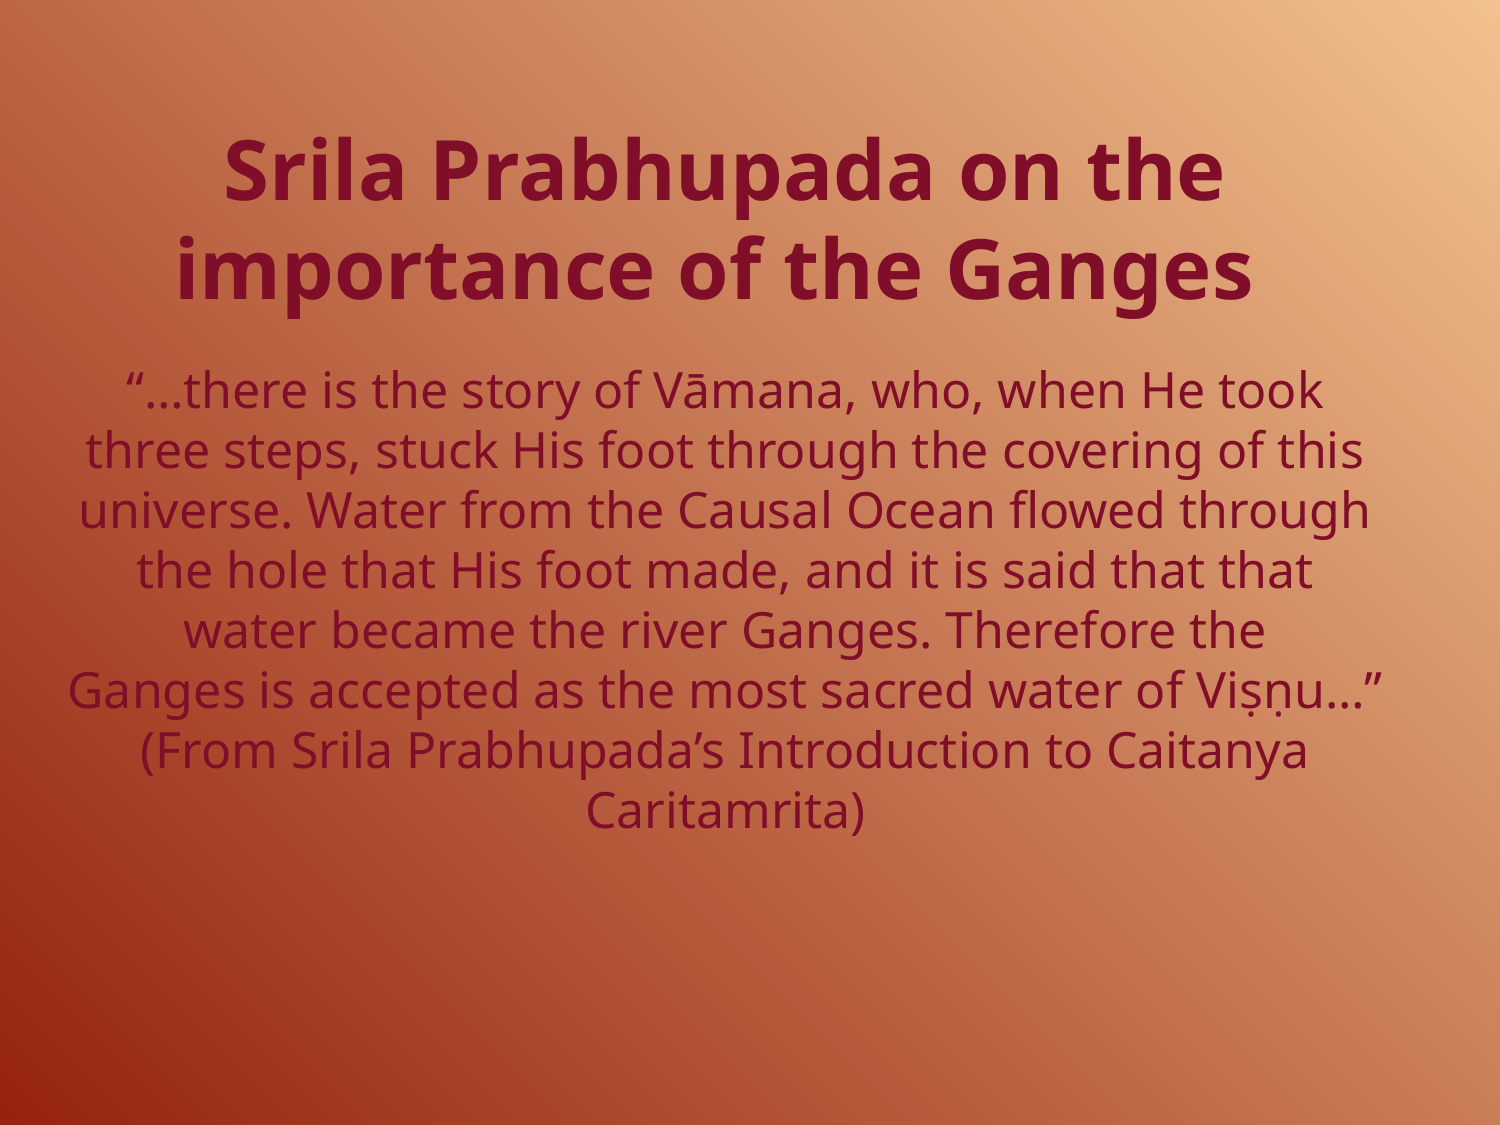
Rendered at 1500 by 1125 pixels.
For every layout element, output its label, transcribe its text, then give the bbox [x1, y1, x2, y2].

list Srila Prabhupada on the importance of the Ganges “…there is the story of Vāmana, who, when He took three steps, stuck His foot through the covering of this universe. Water from the Causal Ocean flowed through the hole that His foot made, and it is said that that water became the river Ganges. Therefore the Ganges is accepted as the most sacred water of Viṣṇu…” (From Srila Prabhupada’s Introduction to Caitanya Caritamrita) [51, 17, 1400, 989]
